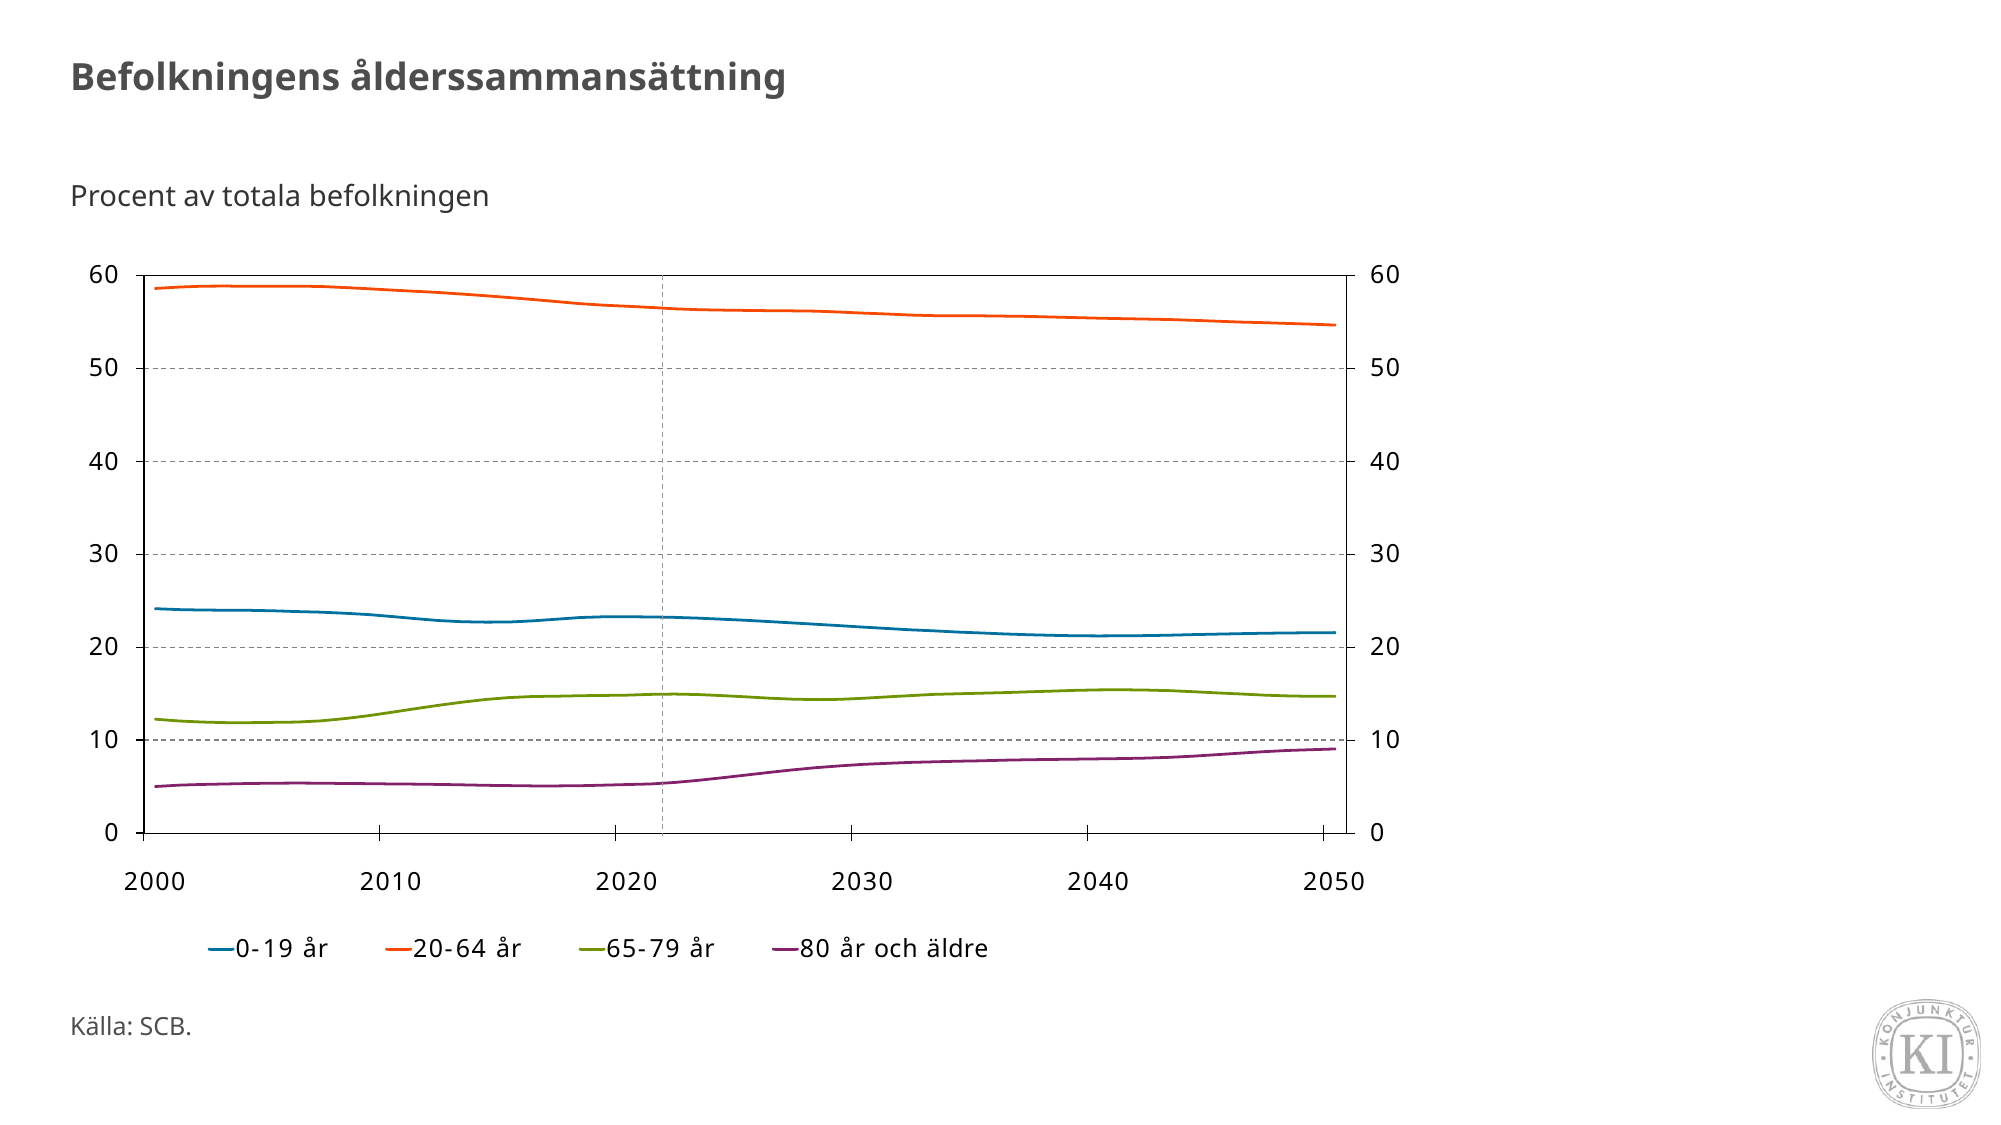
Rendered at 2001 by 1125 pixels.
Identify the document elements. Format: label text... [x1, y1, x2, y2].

subtitle Källa: SCB. [55, 1003, 1476, 1106]
picture [1872, 999, 1981, 1109]
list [72, 249, 1491, 984]
list Procent av totala befolkningen [55, 137, 1476, 220]
title Befolkningens ålderssammansättning [55, 45, 1476, 128]
